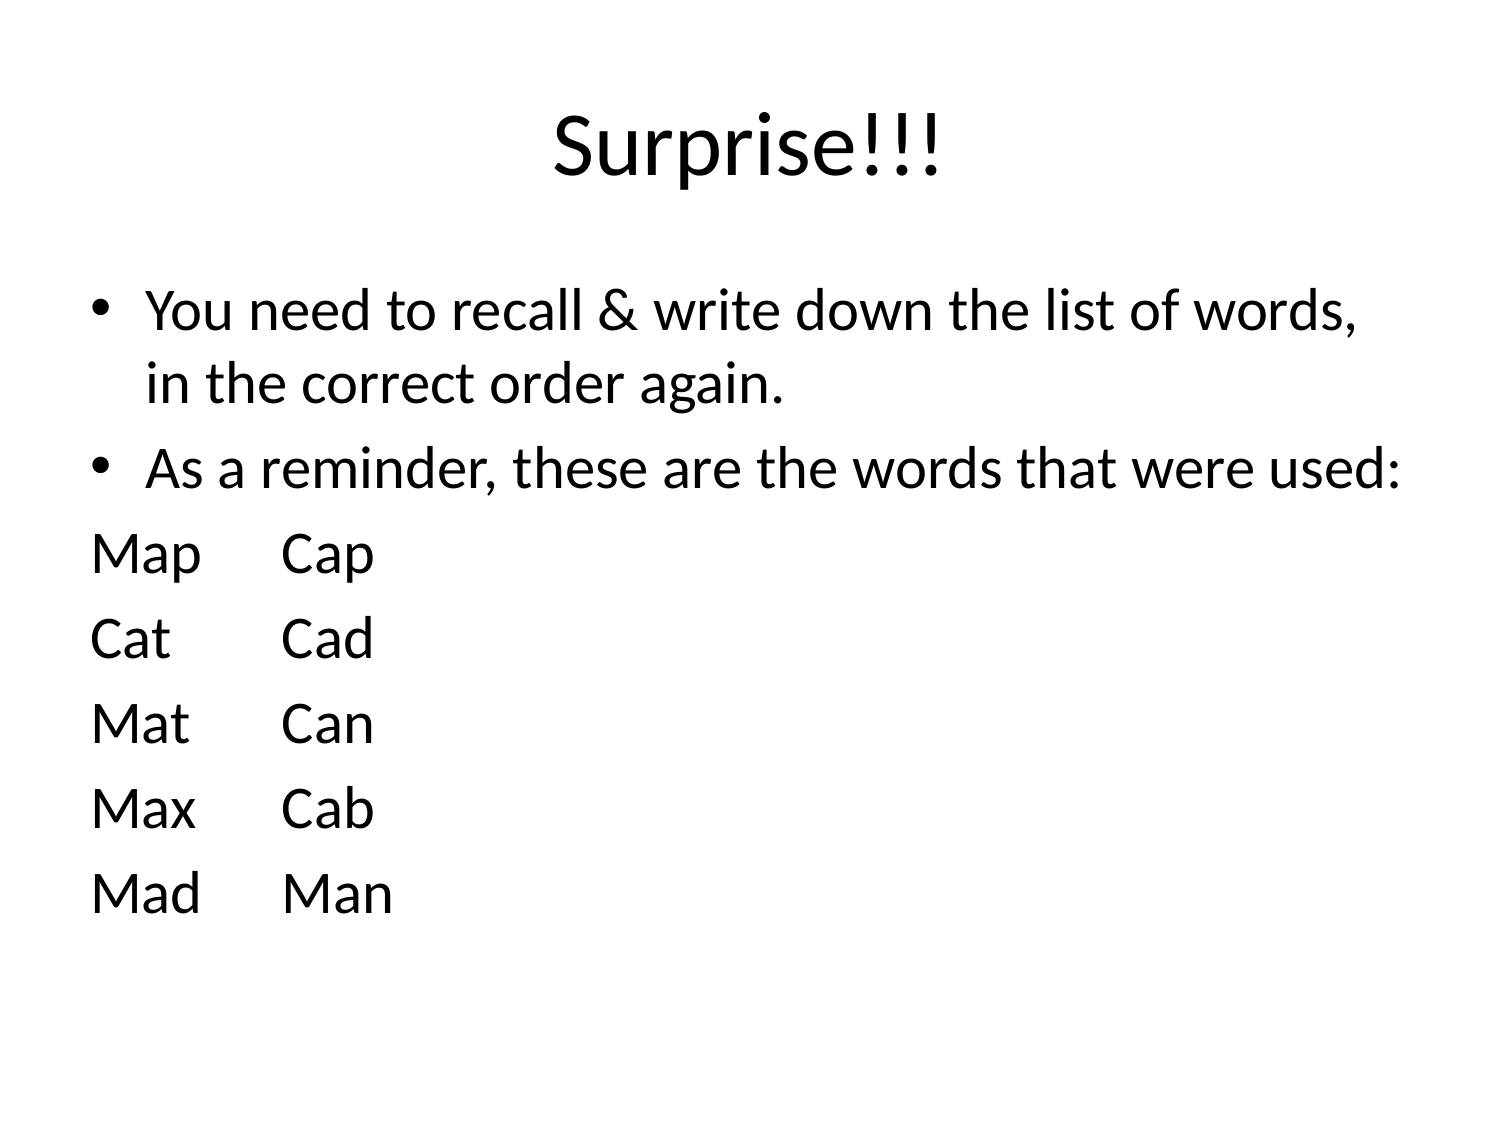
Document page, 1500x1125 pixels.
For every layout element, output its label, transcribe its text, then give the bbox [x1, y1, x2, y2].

title Surprise!!! [74, 44, 1426, 233]
list You need to recall & write down the list of words, in the correct order again. As a reminder, these are the words that were used: Map Cap Cat Cad Mat Can Max Cab Mad Man [74, 262, 1426, 1006]
